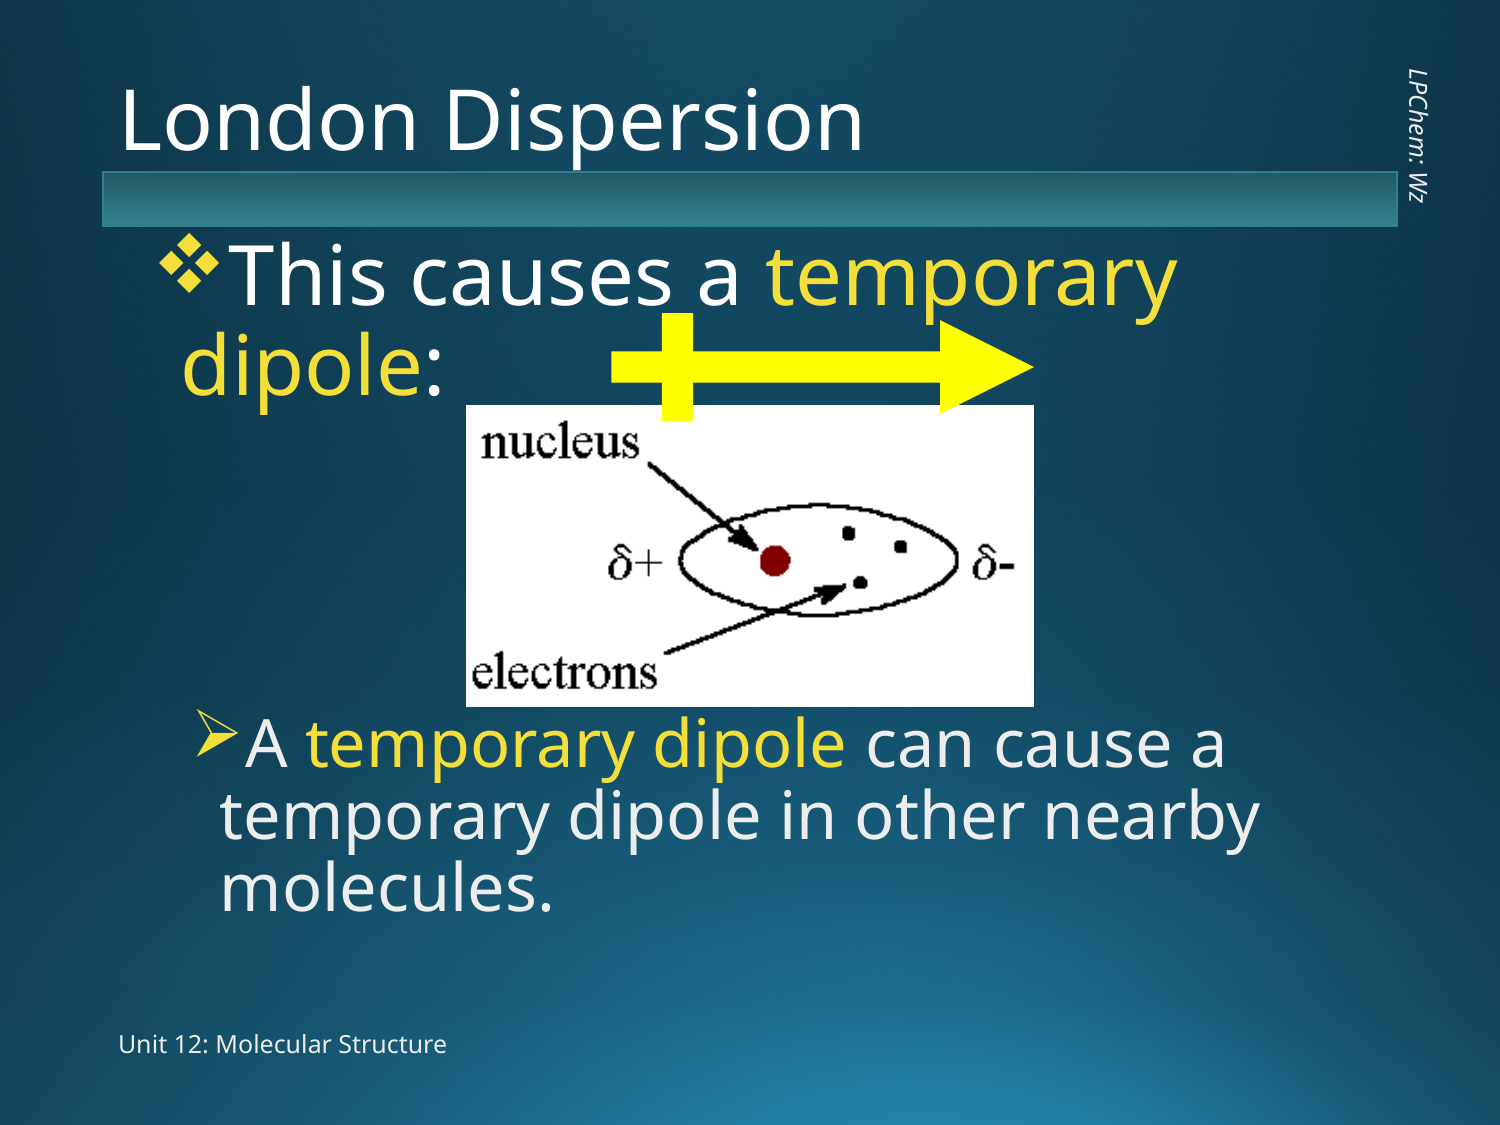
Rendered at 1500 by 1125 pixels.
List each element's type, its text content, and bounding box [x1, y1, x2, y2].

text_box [611, 313, 1034, 422]
slide_number Unit 12: Molecular Structure [103, 1013, 477, 1074]
text_box A temporary dipole can cause a temporary dipole in other nearby molecules. [120, 702, 1380, 1050]
title London Dispersion [103, 53, 1396, 193]
footer LPChem: Wz [1396, 53, 1442, 729]
picture [0, 0, 1500, 1125]
list This causes a temporary dipole: [137, 225, 1396, 426]
